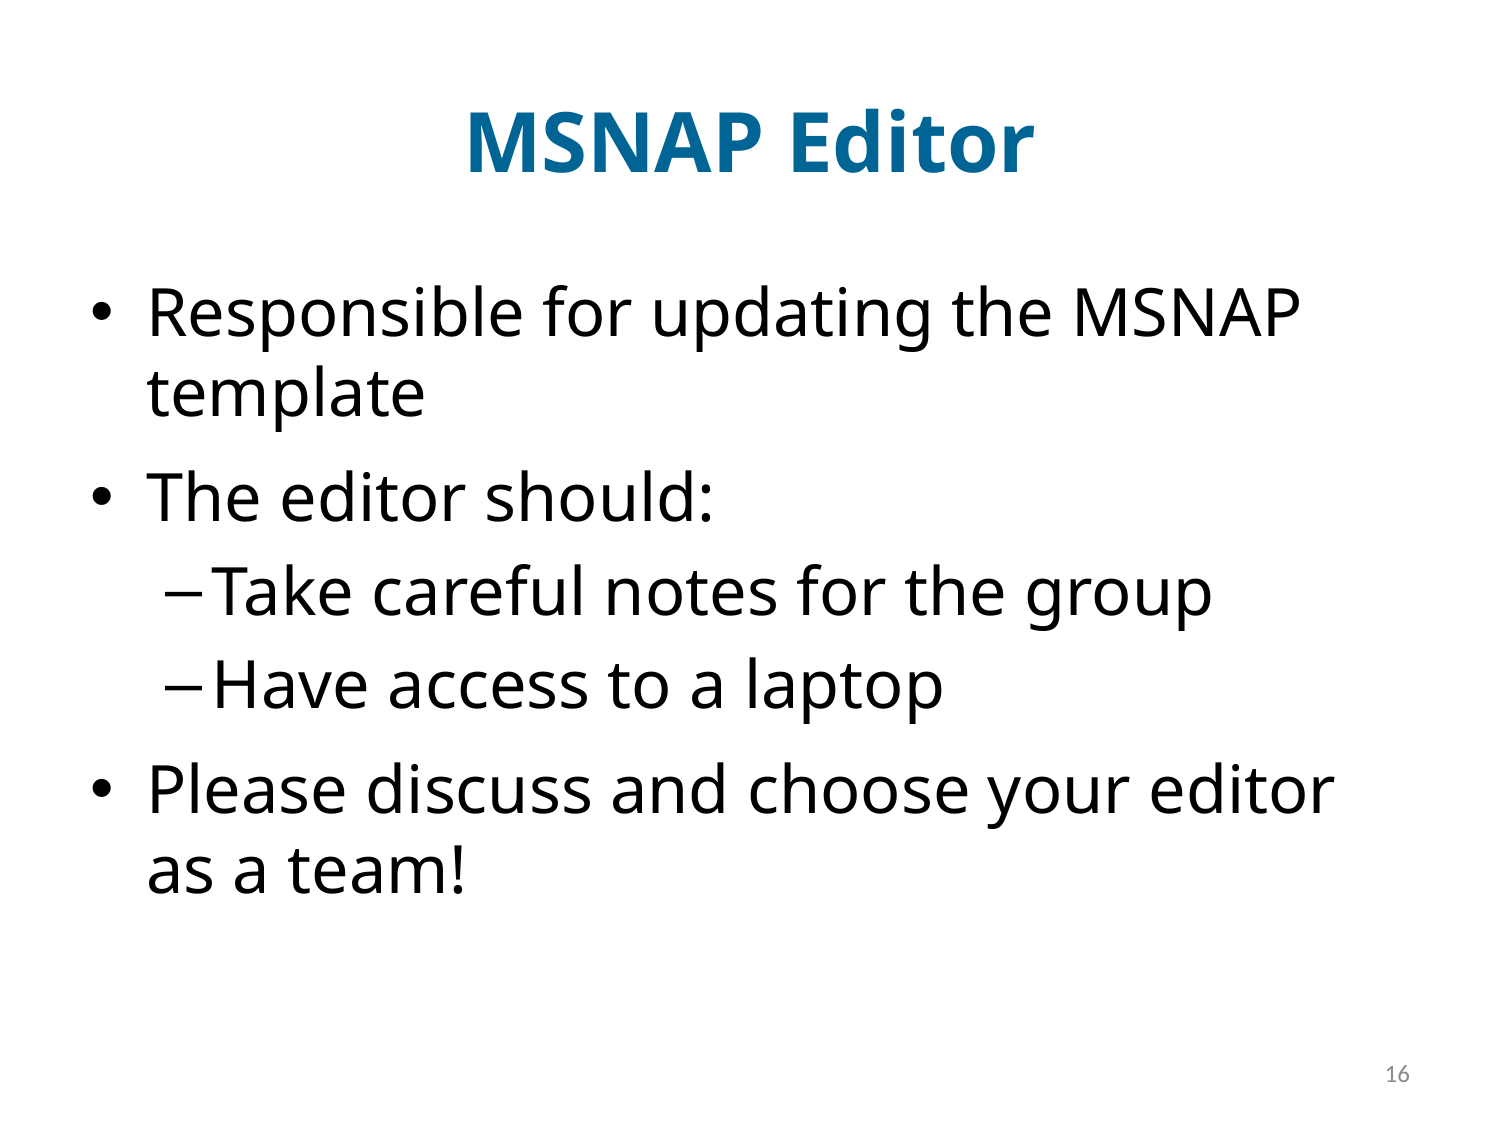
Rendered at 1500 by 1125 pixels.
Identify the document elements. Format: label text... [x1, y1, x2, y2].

list Responsible for updating the MSNAP template The editor should: Take careful notes for the group Have access to a laptop Please discuss and choose your editor as a team! [75, 262, 1425, 1005]
slide_number 16 [1074, 1042, 1425, 1103]
title MSNAP Editor [75, 45, 1425, 233]
